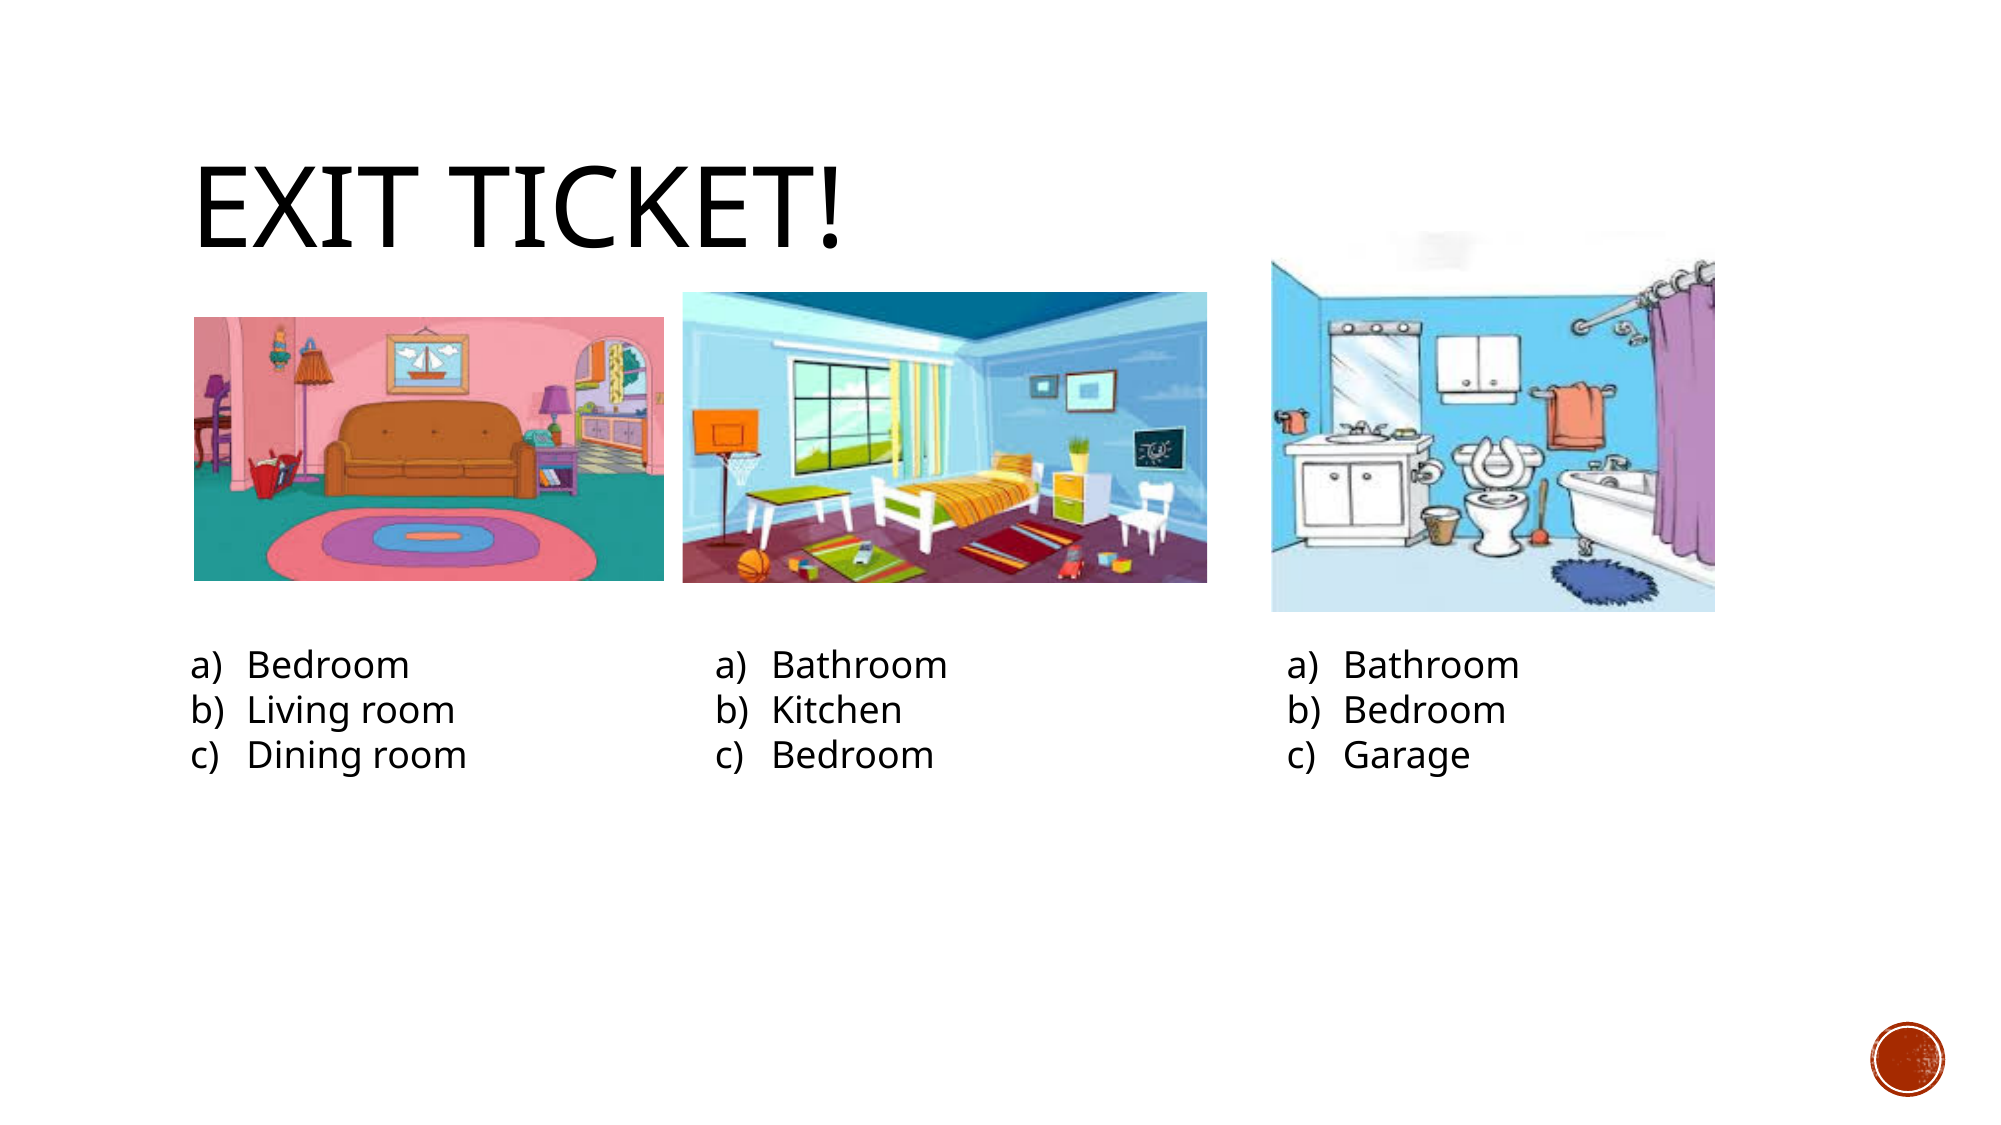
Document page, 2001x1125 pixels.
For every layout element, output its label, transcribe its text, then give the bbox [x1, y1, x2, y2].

text_box Bathroom Bedroom Garage [1271, 633, 1741, 828]
picture [194, 317, 664, 581]
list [198, 321, 661, 578]
picture [682, 292, 1208, 583]
text_box Bathroom Kitchen Bedroom [699, 633, 1169, 783]
picture [1271, 231, 1715, 612]
text_box Bedroom Living room Dining room [175, 633, 699, 783]
title EXIT TICKET! [175, 79, 1826, 344]
